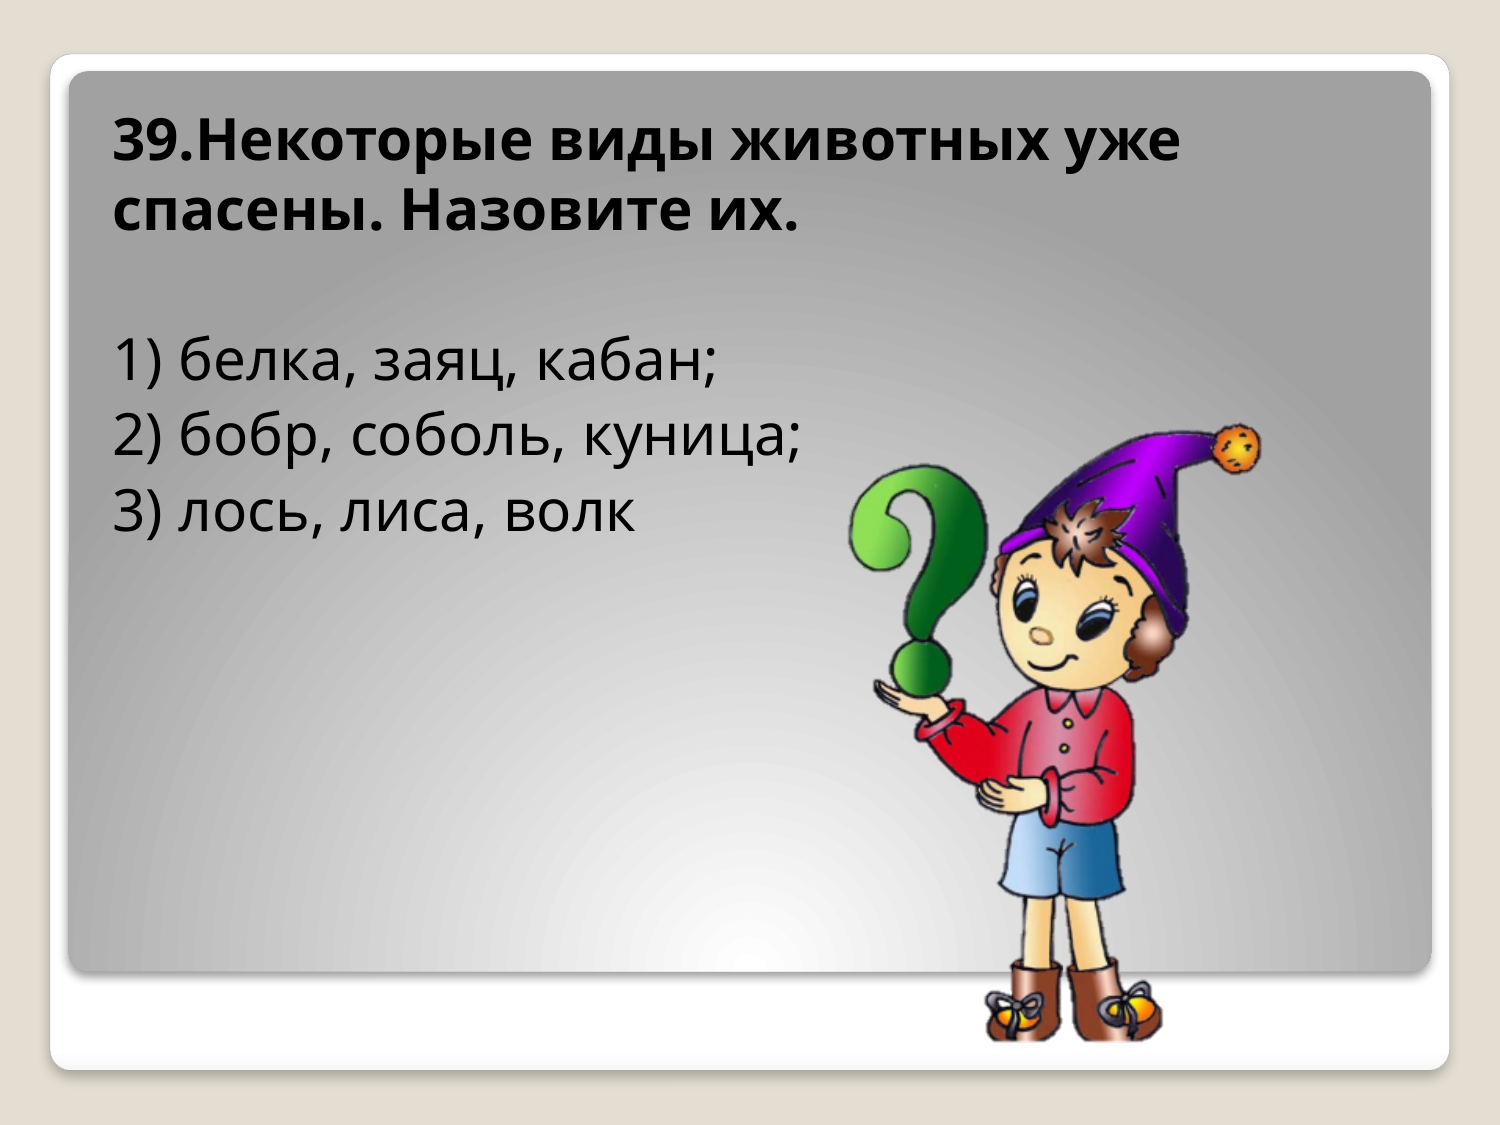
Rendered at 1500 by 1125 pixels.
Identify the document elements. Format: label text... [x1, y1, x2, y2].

picture [830, 420, 1280, 1054]
list 39.Некоторые виды животных уже спасены. Назовите их. 1) белка, заяц, кабан; 2) бобр, соболь, куница; 3) лось, лиса, волк [82, 86, 1425, 774]
